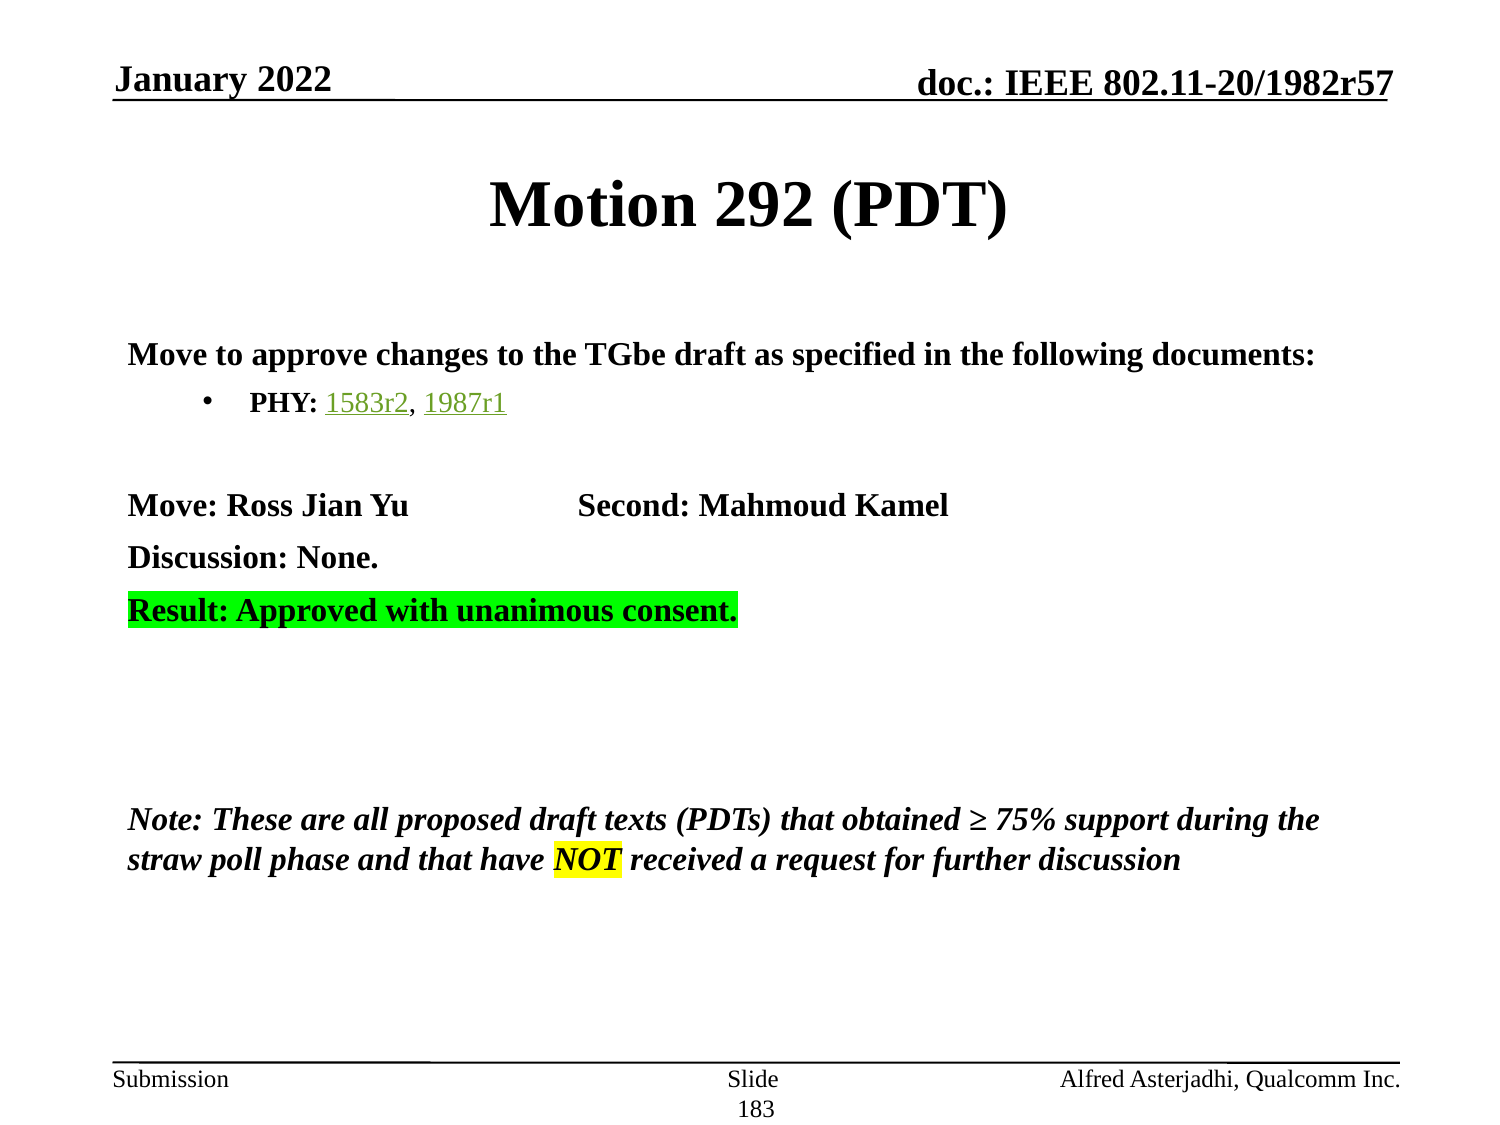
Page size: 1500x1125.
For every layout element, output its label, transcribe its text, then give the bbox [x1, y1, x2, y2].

list Move to approve changes to the TGbe draft as specified in the following documents: PHY: 1583r2, 1987r1 Move: Ross Jian Yu Second: Mahmoud Kamel Discussion: None. Result: Approved with unanimous consent. Note: These are all proposed draft texts (PDTs) that obtained ≥ 75% support during the straw poll phase and that have NOT received a request for further discussion [112, 324, 1388, 1063]
title Motion 292 (PDT) [112, 112, 1388, 288]
slide_number Slide 183 [712, 1061, 800, 1123]
footer Alfred Asterjadhi, Qualcomm Inc. [878, 1061, 1402, 1093]
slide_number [114, 54, 423, 100]
